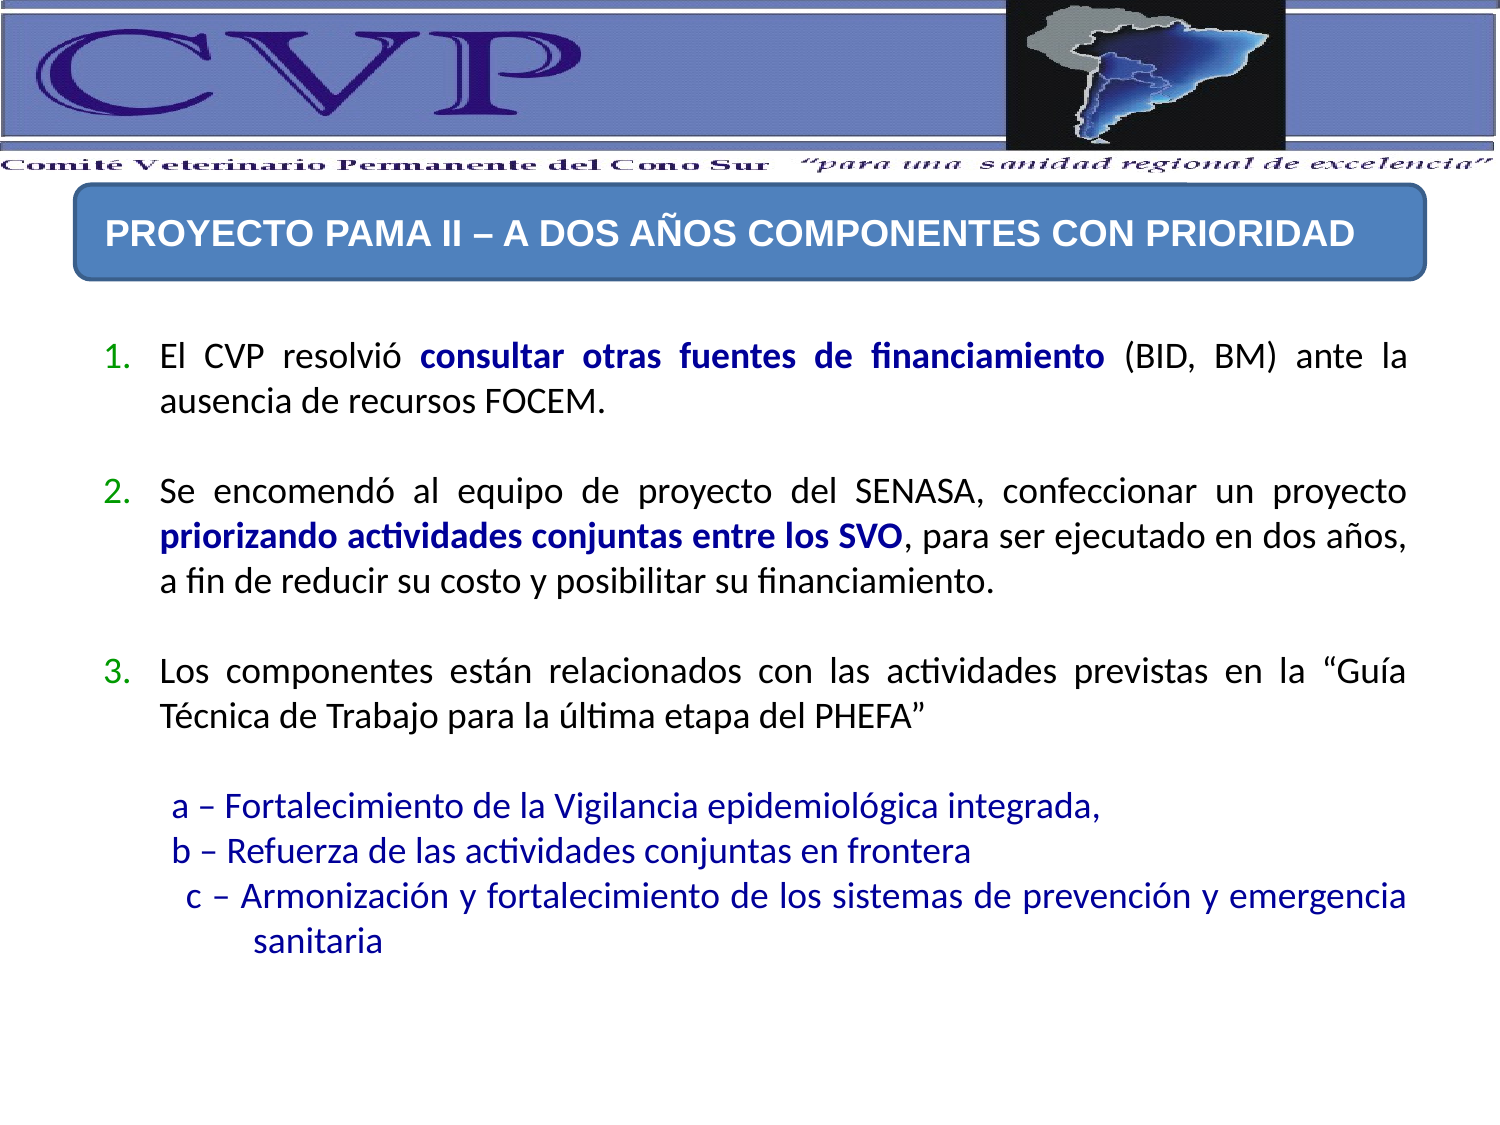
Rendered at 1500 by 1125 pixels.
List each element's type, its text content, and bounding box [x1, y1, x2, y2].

text_box [74, 181, 1425, 188]
text_box PROYECTO PAMA II – A DOS AÑOS COMPONENTES CON PRIORIDAD [72, 182, 1428, 282]
picture [0, 0, 1500, 173]
text_box El CVP resolvió consultar otras fuentes de financiamiento (BID, BM) ante la ausencia de recursos FOCEM. Se encomendó al equipo de proyecto del SENASA, confeccionar un proyecto priorizando actividades conjuntas entre los SVO, para ser ejecutado en dos años, a fin de reducir su costo y posibilitar su financiamiento. Los componentes están relacionados con las actividades previstas en la “Guía Técnica de Trabajo para la última etapa del PHEFA” a – Fortalecimiento de la Vigilancia epidemiológica integrada, b – Refuerza de las actividades conjuntas en frontera c – Armonización y fortalecimiento de los sistemas de prevención y emergencia sanitaria [88, 278, 1424, 1009]
